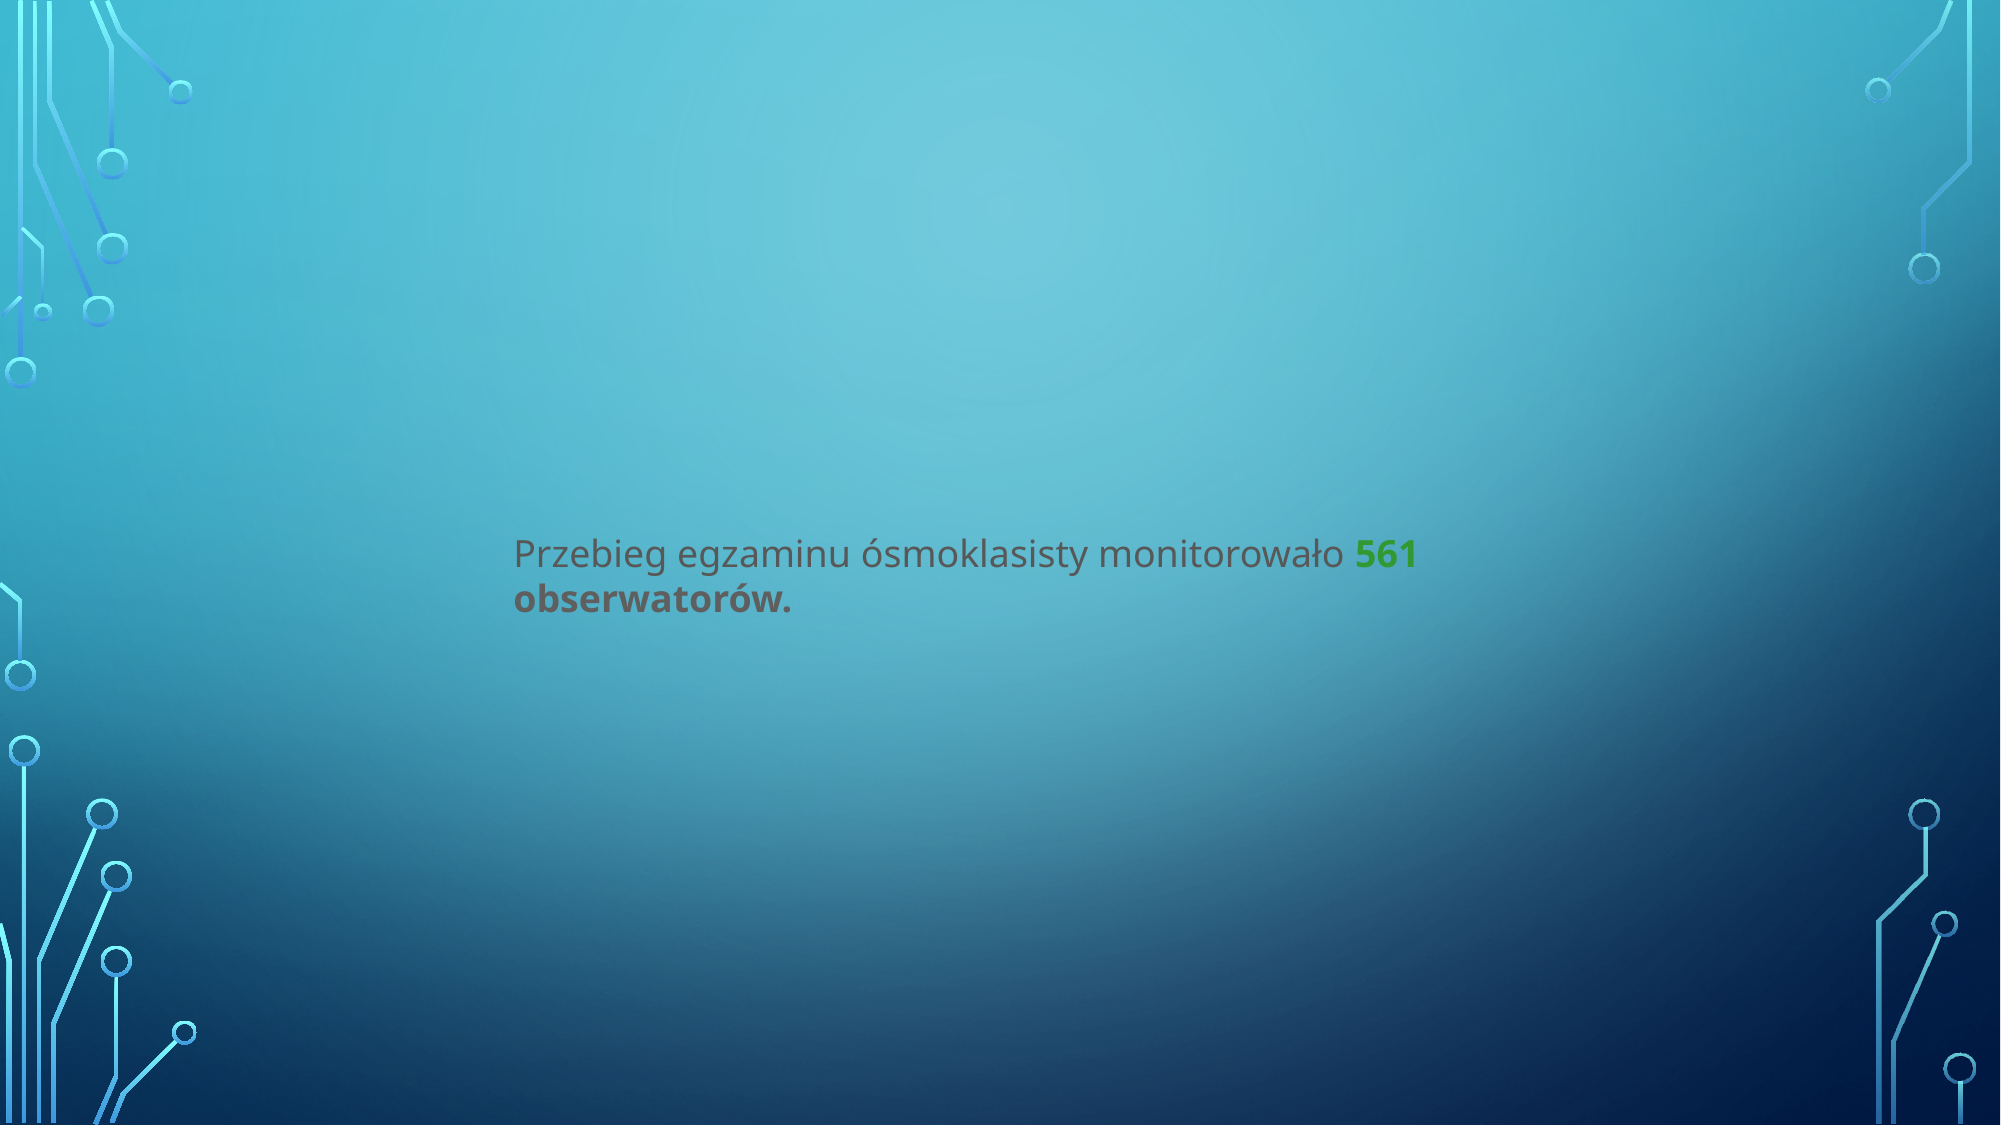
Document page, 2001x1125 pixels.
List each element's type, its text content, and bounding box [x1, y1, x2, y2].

text_box Przebieg egzaminu ósmoklasisty monitorowało 561 obserwatorów. [498, 496, 1500, 628]
